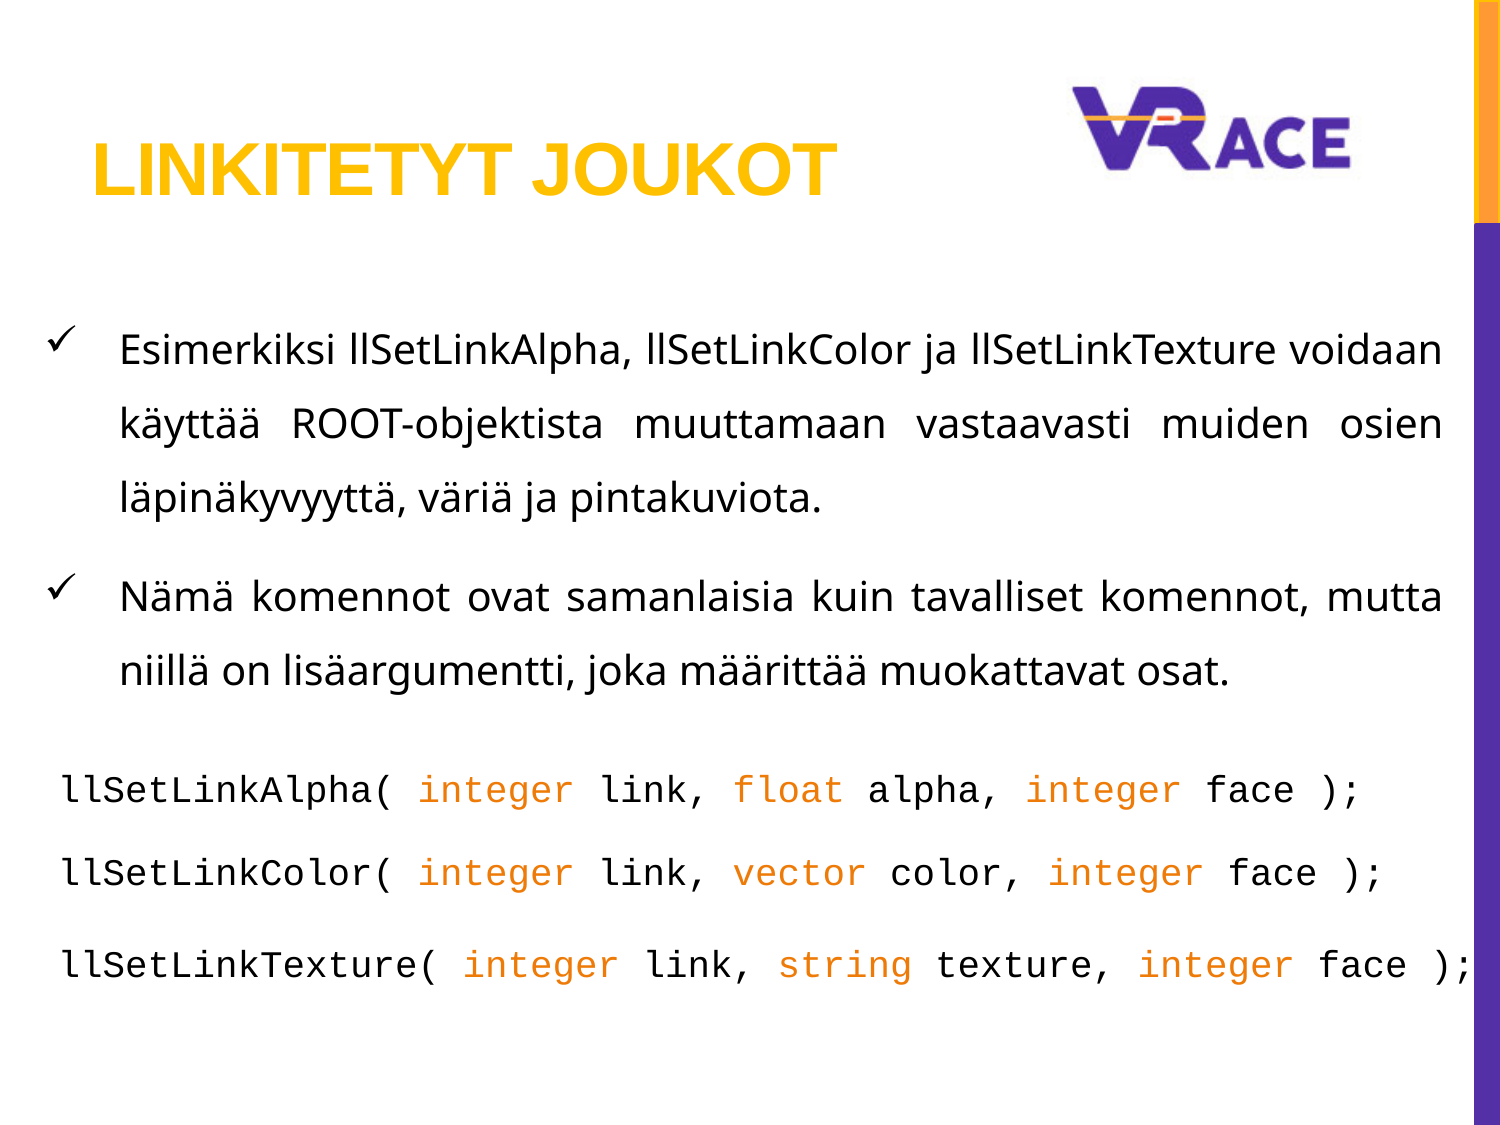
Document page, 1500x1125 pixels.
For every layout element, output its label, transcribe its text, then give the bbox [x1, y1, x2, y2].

text_box llSetLinkAlpha( integer link, float alpha, integer face ); llSetLinkColor( integer link, vector color, integer face ); llSetLinkTexture( integer link, string texture, integer face ); [42, 775, 1496, 993]
title LINKITETYT JOUKOT [76, 96, 1027, 219]
list Esimerkiksi llSetLinkAlpha, llSetLinkColor ja llSetLinkTexture voidaan käyttää ROOT-objektista muuttamaan vastaavasti muiden osien läpinäkyvyyttä, väriä ja pintakuviota. Nämä komennot ovat samanlaisia kuin tavalliset komennot, mutta niillä on lisäargumentti, joka määrittää muokattavat osat. [29, 290, 1459, 705]
picture [1057, 39, 1374, 222]
